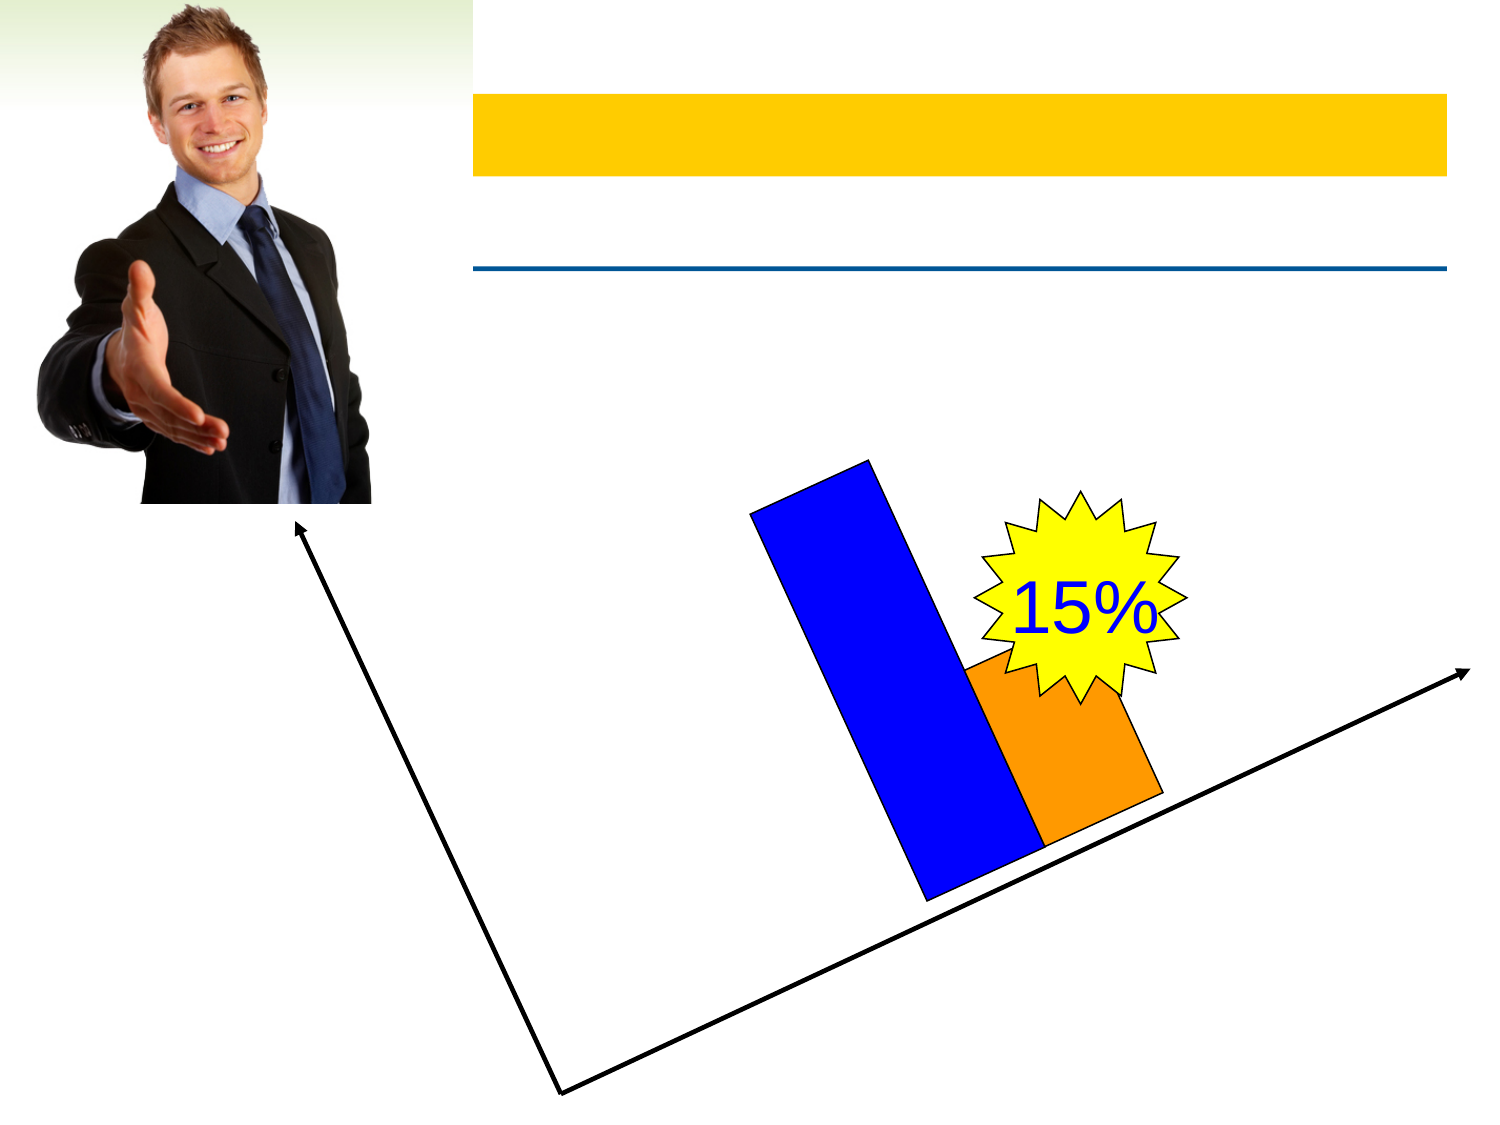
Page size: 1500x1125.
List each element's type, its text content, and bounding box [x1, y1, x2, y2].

text_box [982, 622, 995, 640]
text_box [1176, 591, 1187, 604]
picture [0, 0, 473, 504]
text_box [1005, 491, 1156, 551]
text_box [1005, 657, 1156, 705]
text_box [561, 668, 1471, 1095]
text_box [294, 521, 562, 1095]
text_box [974, 586, 995, 610]
text_box [750, 460, 1045, 901]
text_box 15% [995, 551, 1176, 657]
text_box [964, 656, 1163, 847]
text_box [982, 555, 995, 573]
